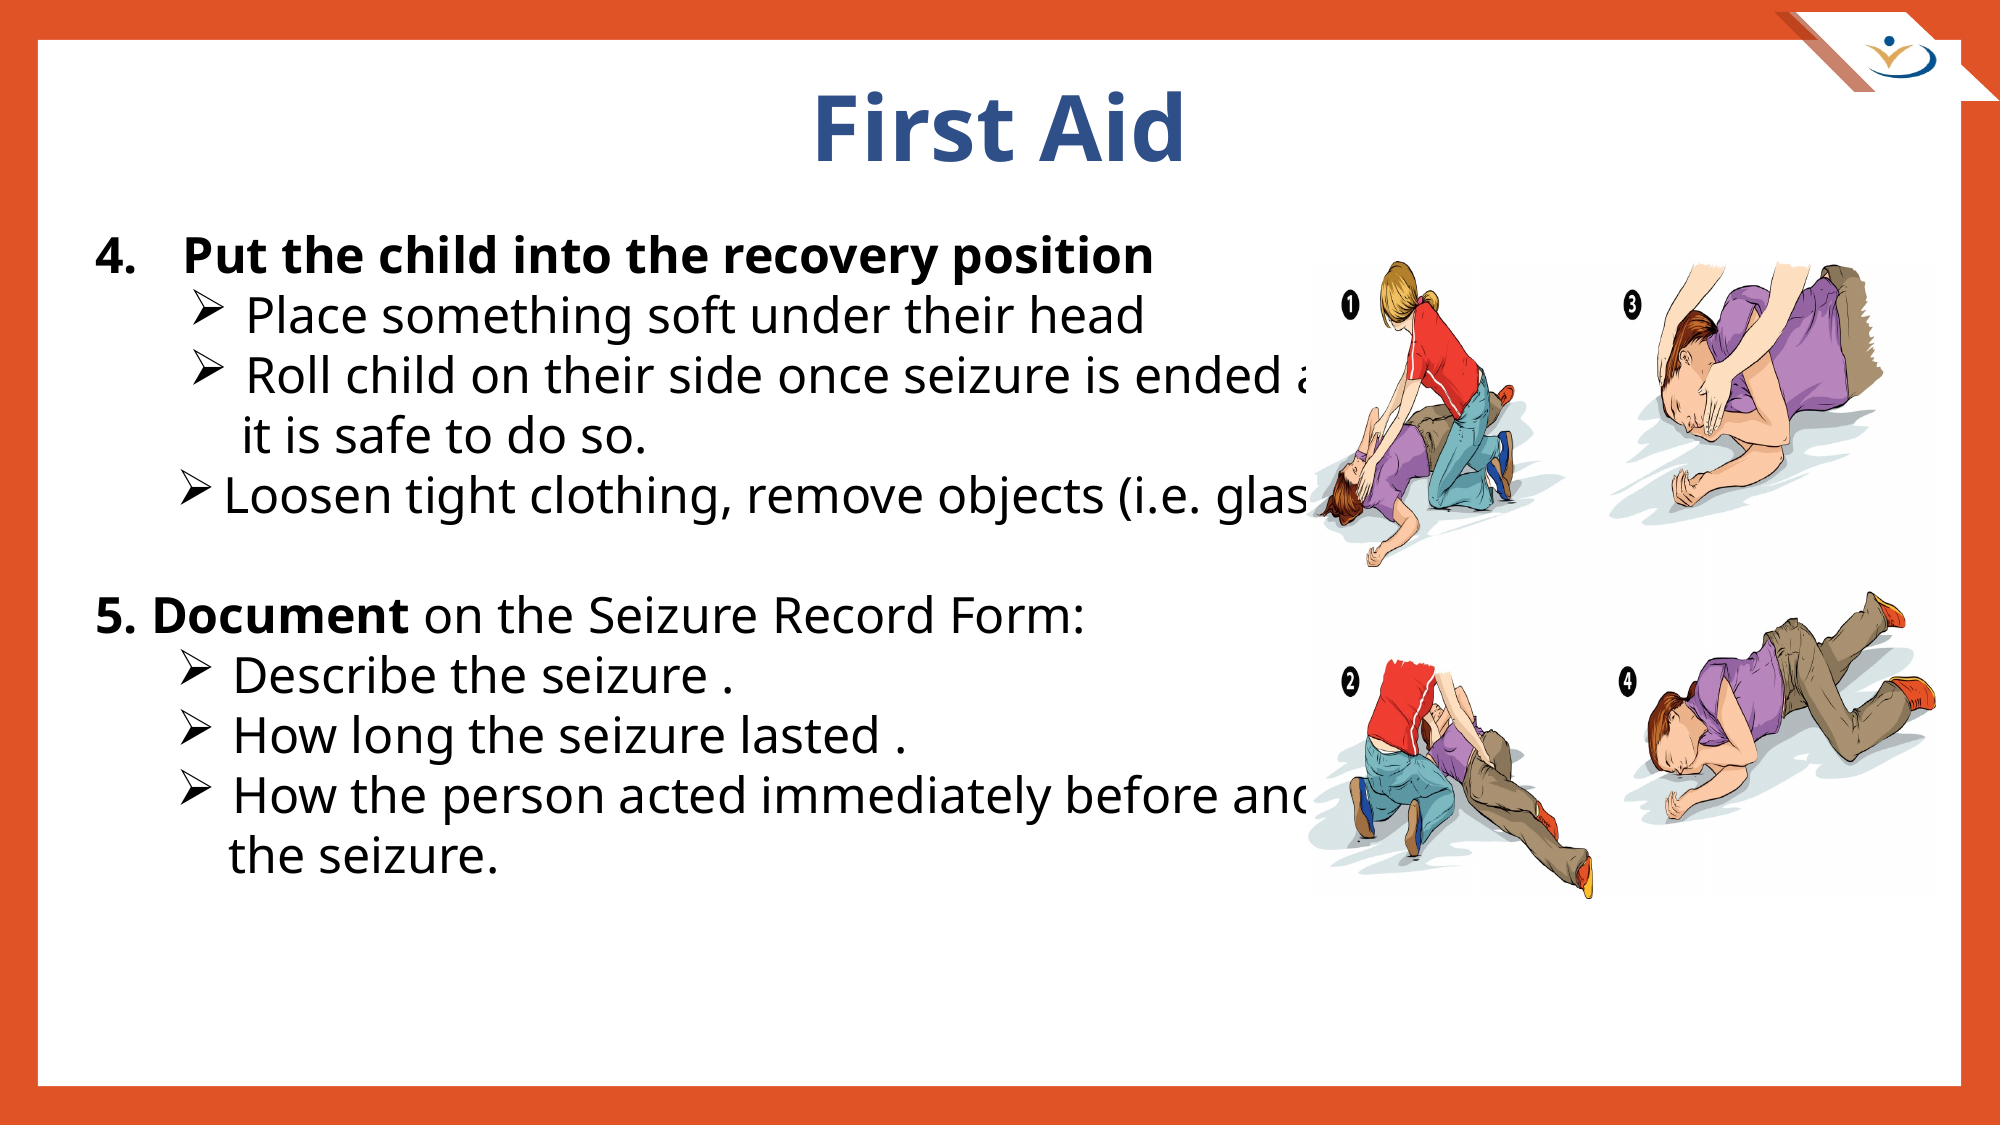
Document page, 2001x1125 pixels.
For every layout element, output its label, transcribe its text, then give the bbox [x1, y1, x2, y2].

list First Aid [333, 75, 1667, 202]
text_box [1773, 11, 2000, 102]
picture [1305, 260, 1937, 899]
text_box Put the child into the recovery position Place something soft under their head Roll child on their side once seizure is ended and it is safe to do so. Loosen tight clothing, remove objects (i.e. glasses). 5. Document on the Seizure Record Form: Describe the seizure . How long the seizure lasted . How the person acted immediately before and after the seizure. [80, 216, 1500, 892]
